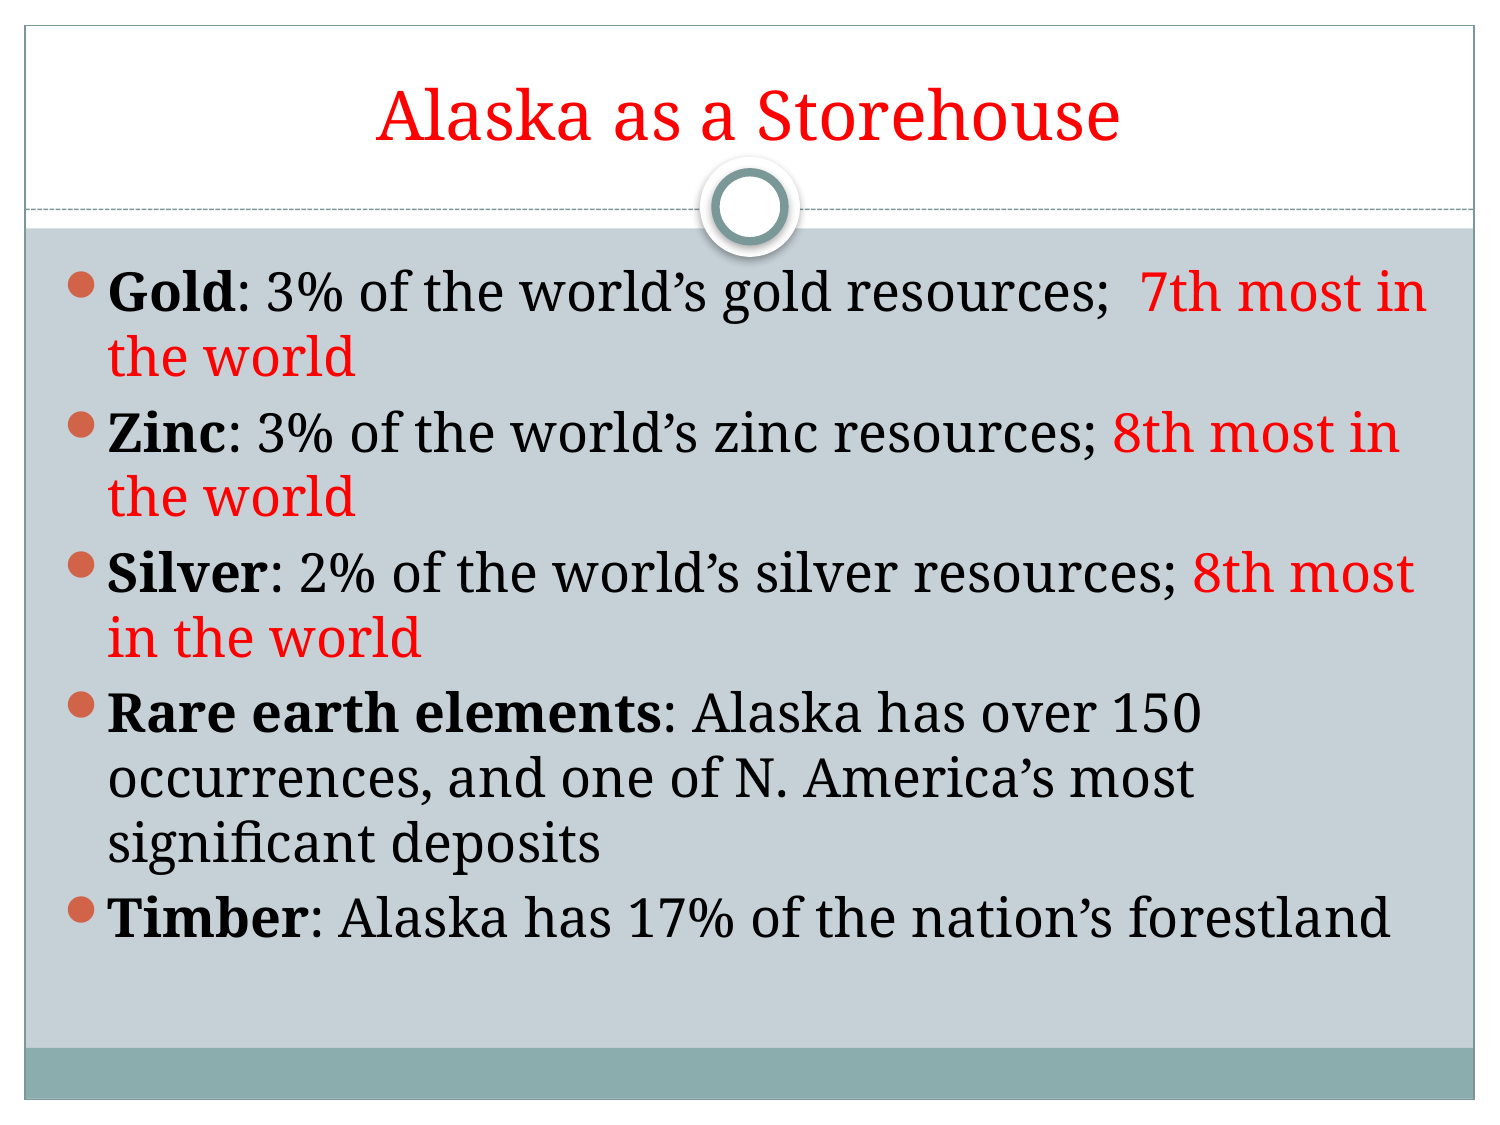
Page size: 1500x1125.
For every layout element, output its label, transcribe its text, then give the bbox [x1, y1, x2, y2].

title Alaska as a Storehouse [49, 37, 1450, 162]
list Gold: 3% of the world’s gold resources; 7th most in the world Zinc: 3% of the world’s zinc resources; 8th most in the world Silver: 2% of the world’s silver resources; 8th most in the world Rare earth elements: Alaska has over 150 occurrences, and one of N. America’s most significant deposits Timber: Alaska has 17% of the nation’s forestland [49, 250, 1445, 1001]
